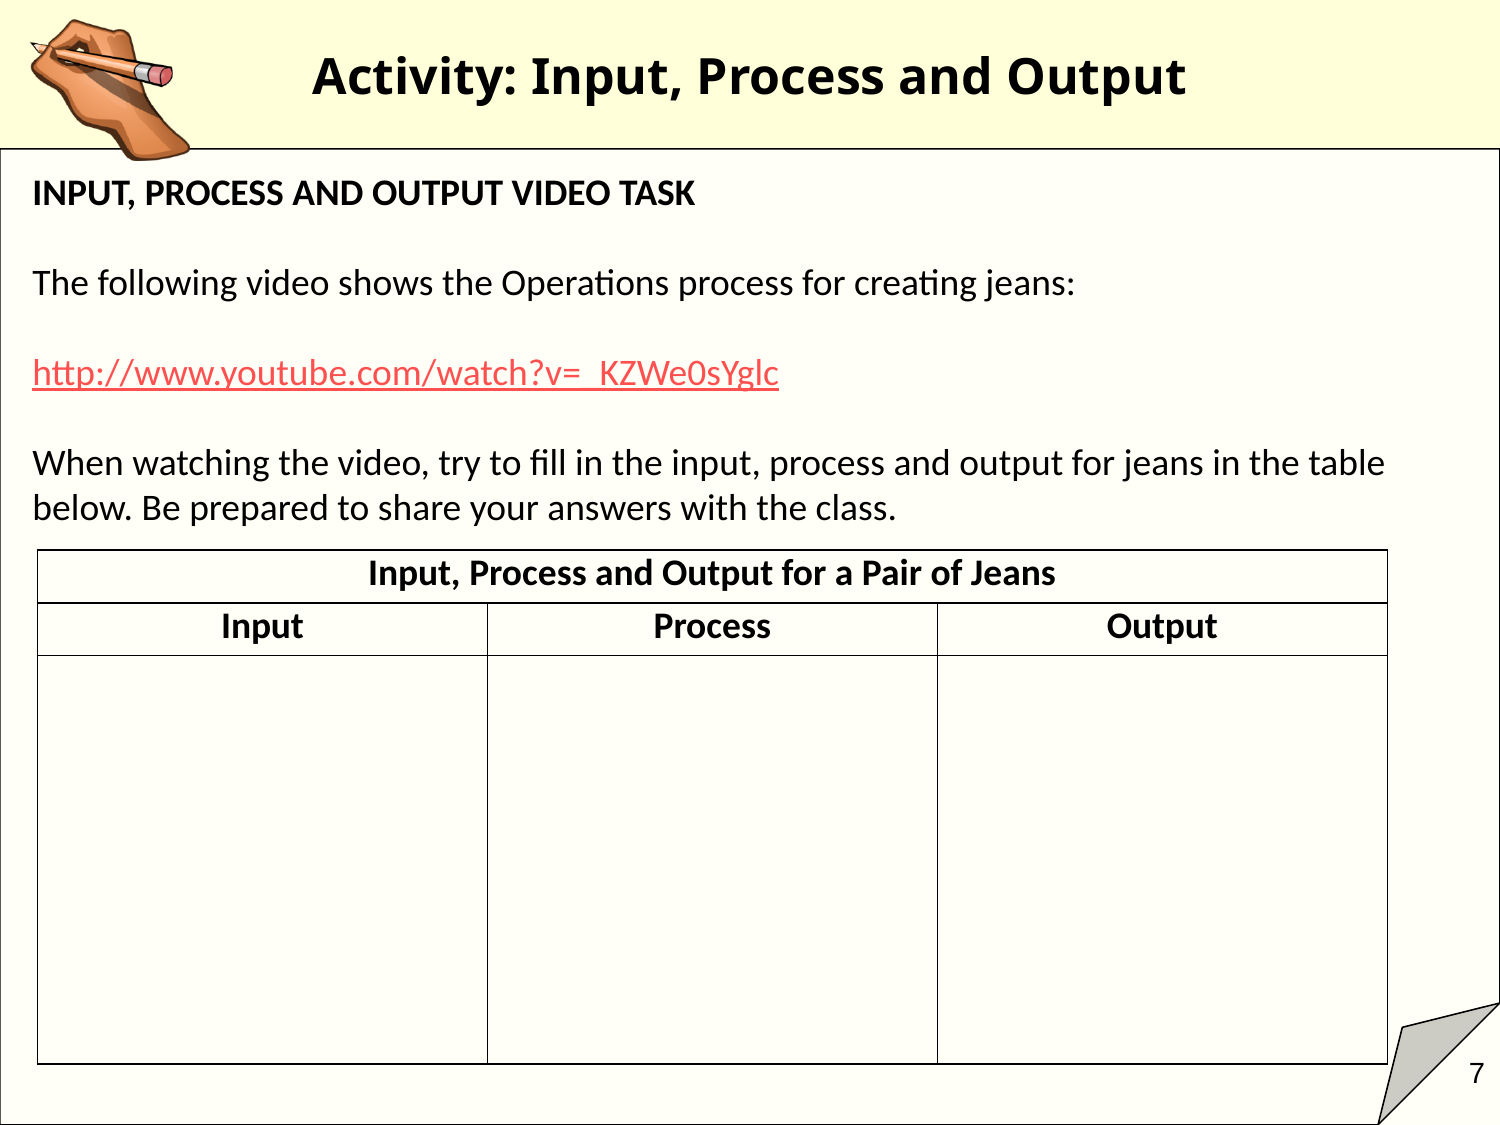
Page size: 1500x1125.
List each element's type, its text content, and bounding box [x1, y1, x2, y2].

table_cell [488, 656, 937, 1063]
table_cell [938, 656, 1387, 1063]
table_cell Process [488, 604, 937, 655]
table_cell Output [938, 604, 1387, 655]
text_box Activity: Input, Process and Output [0, 0, 1500, 148]
text_box INPUT, PROCESS AND OUTPUT VIDEO TASK The following video shows the Operations process for creating jeans: http://www.youtube.com/watch?v=_KZWe0sYglc When watching the video, try to fill in the input, process and output for jeans in the table below. Be prepared to share your answers with the class. [0, 148, 1500, 1125]
picture [29, 18, 190, 162]
table_header Input, Process and Output for a Pair of Jeans [38, 551, 1387, 602]
slide_number 7 [1379, 1046, 1500, 1125]
table_cell Input [38, 604, 487, 655]
table_cell [38, 656, 487, 1063]
